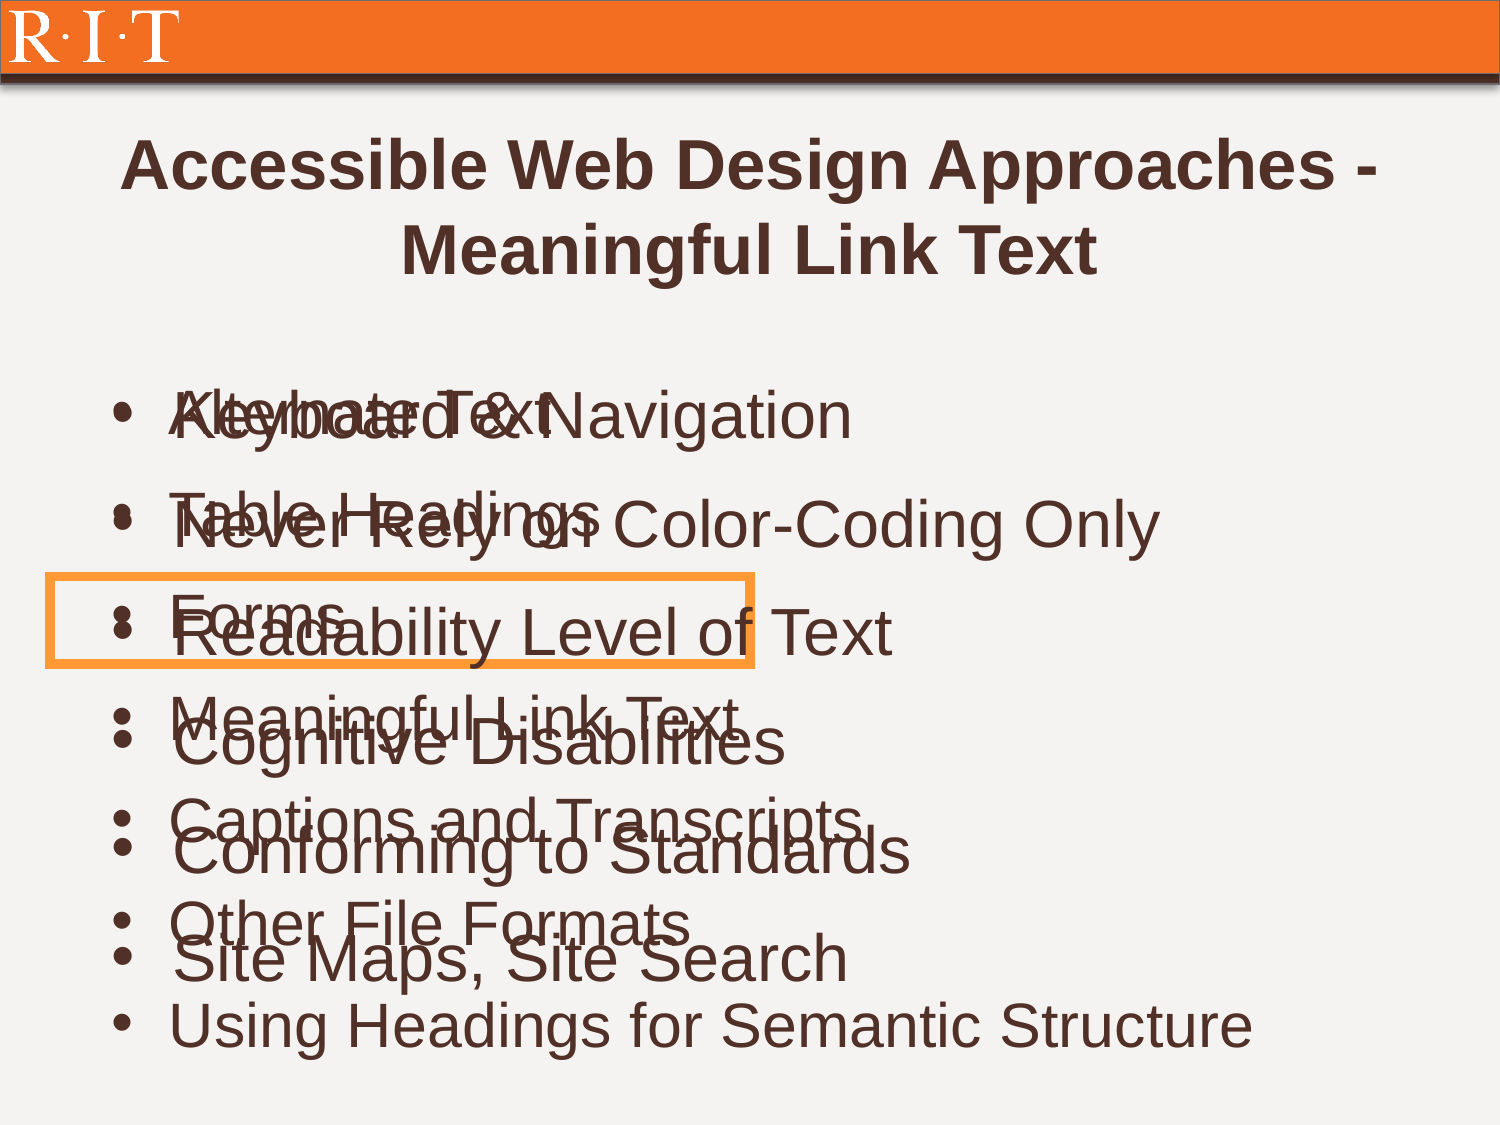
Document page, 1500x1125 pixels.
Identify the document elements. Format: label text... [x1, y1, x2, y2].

text_box [50, 576, 96, 664]
title Accessible Web Design Approaches - Meaningful Link Text [75, 110, 1425, 298]
list Keyboard & Navigation Never Rely on Color-Coding Only Readability Level of Text Cognitive Disabilities Conforming to Standards Site Maps, Site Search [96, 364, 1465, 1070]
